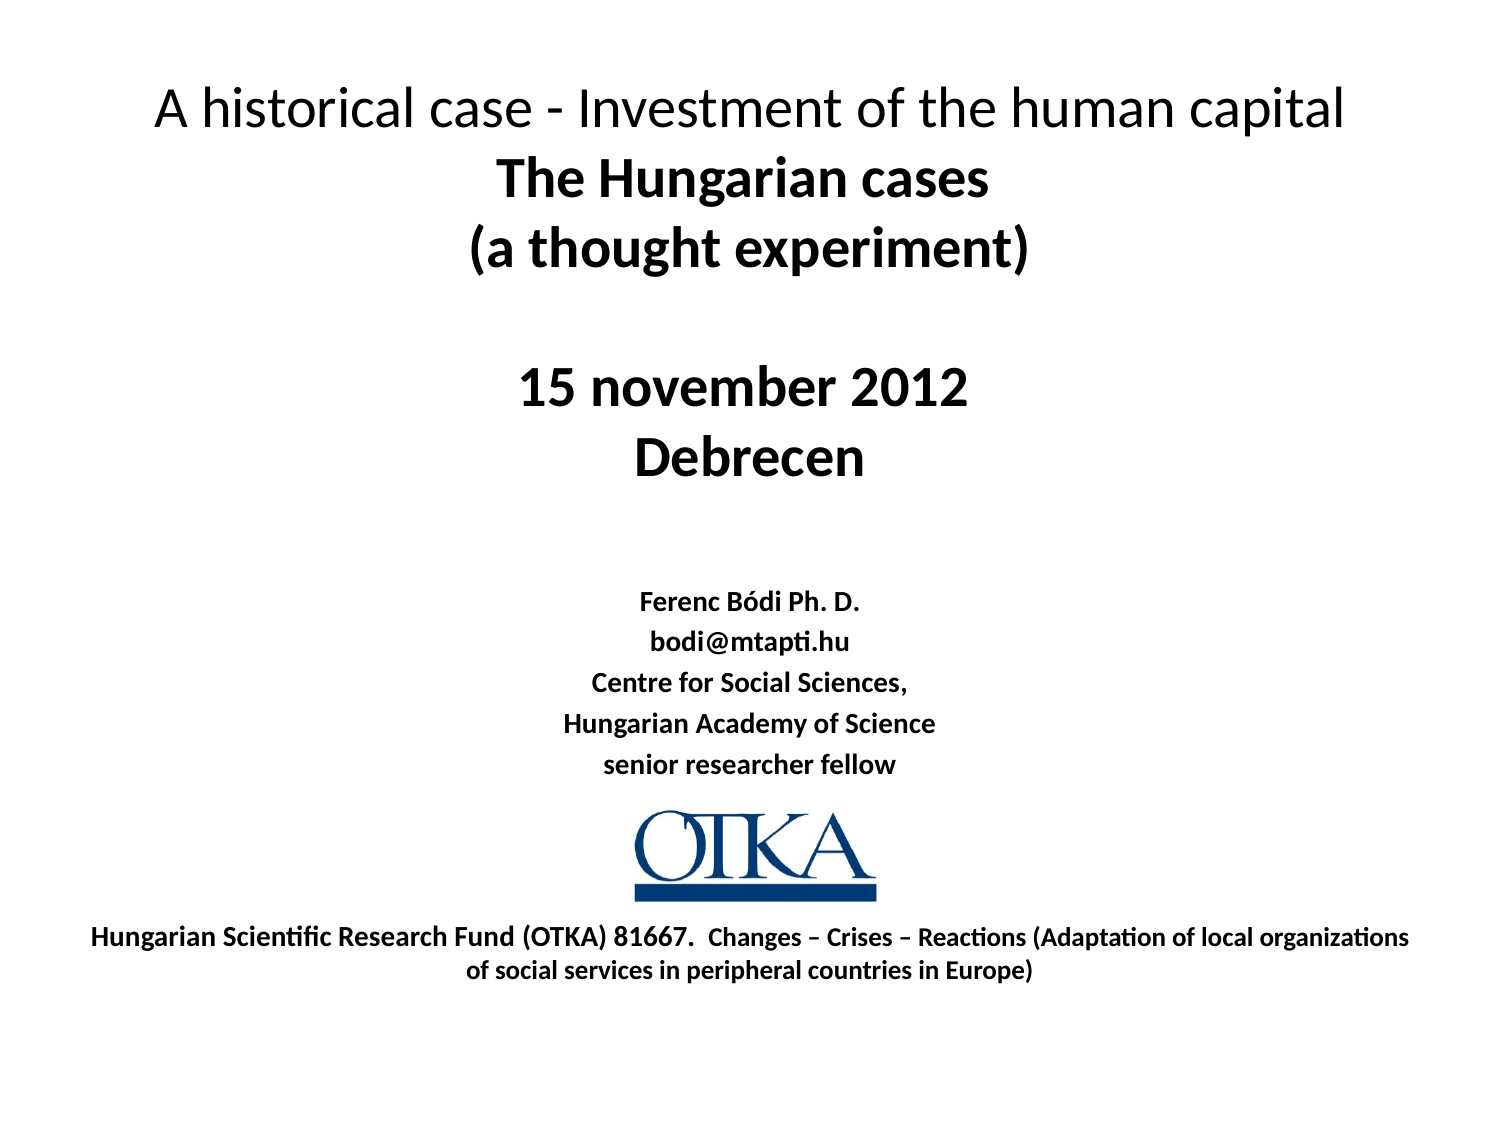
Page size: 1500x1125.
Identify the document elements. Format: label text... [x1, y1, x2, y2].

title A historical case - Investment of the human capital The Hungarian cases (a thought experiment) 15 november 2012 Debrecen [75, 45, 1425, 563]
picture [634, 810, 878, 905]
list Ferenc Bódi Ph. D. bodi@mtapti.hu Centre for Social Sciences, Hungarian Academy of Science senior researcher fellow Hungarian Scientific Research Fund (OTKA) 81667. Changes – Crises – Reactions (Adaptation of local organizations of social services in peripheral countries in Europe) [75, 574, 1425, 1118]
